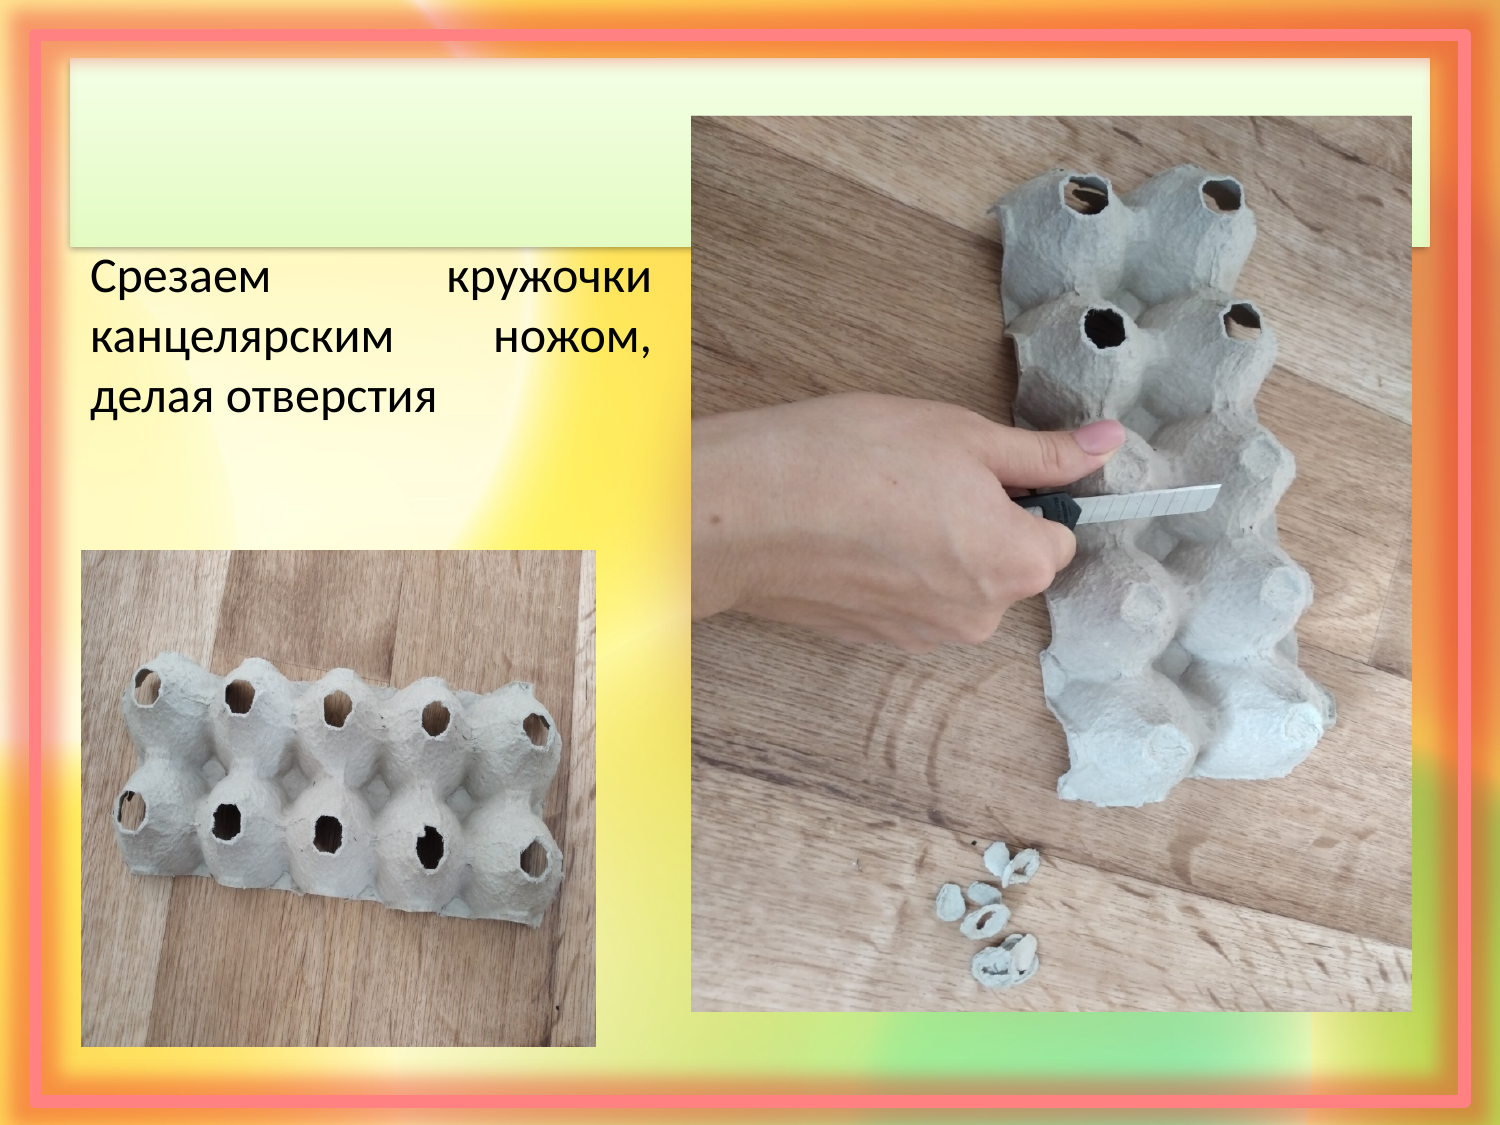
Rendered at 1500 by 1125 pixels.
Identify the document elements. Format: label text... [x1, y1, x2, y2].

text_box [597, 933, 1437, 1099]
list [602, 202, 1499, 925]
text_box [597, 138, 1437, 207]
picture [691, 116, 1412, 138]
list Срезаем кружочки канцелярским ножом, делая отверстия [75, 235, 597, 1005]
picture [81, 550, 596, 1048]
